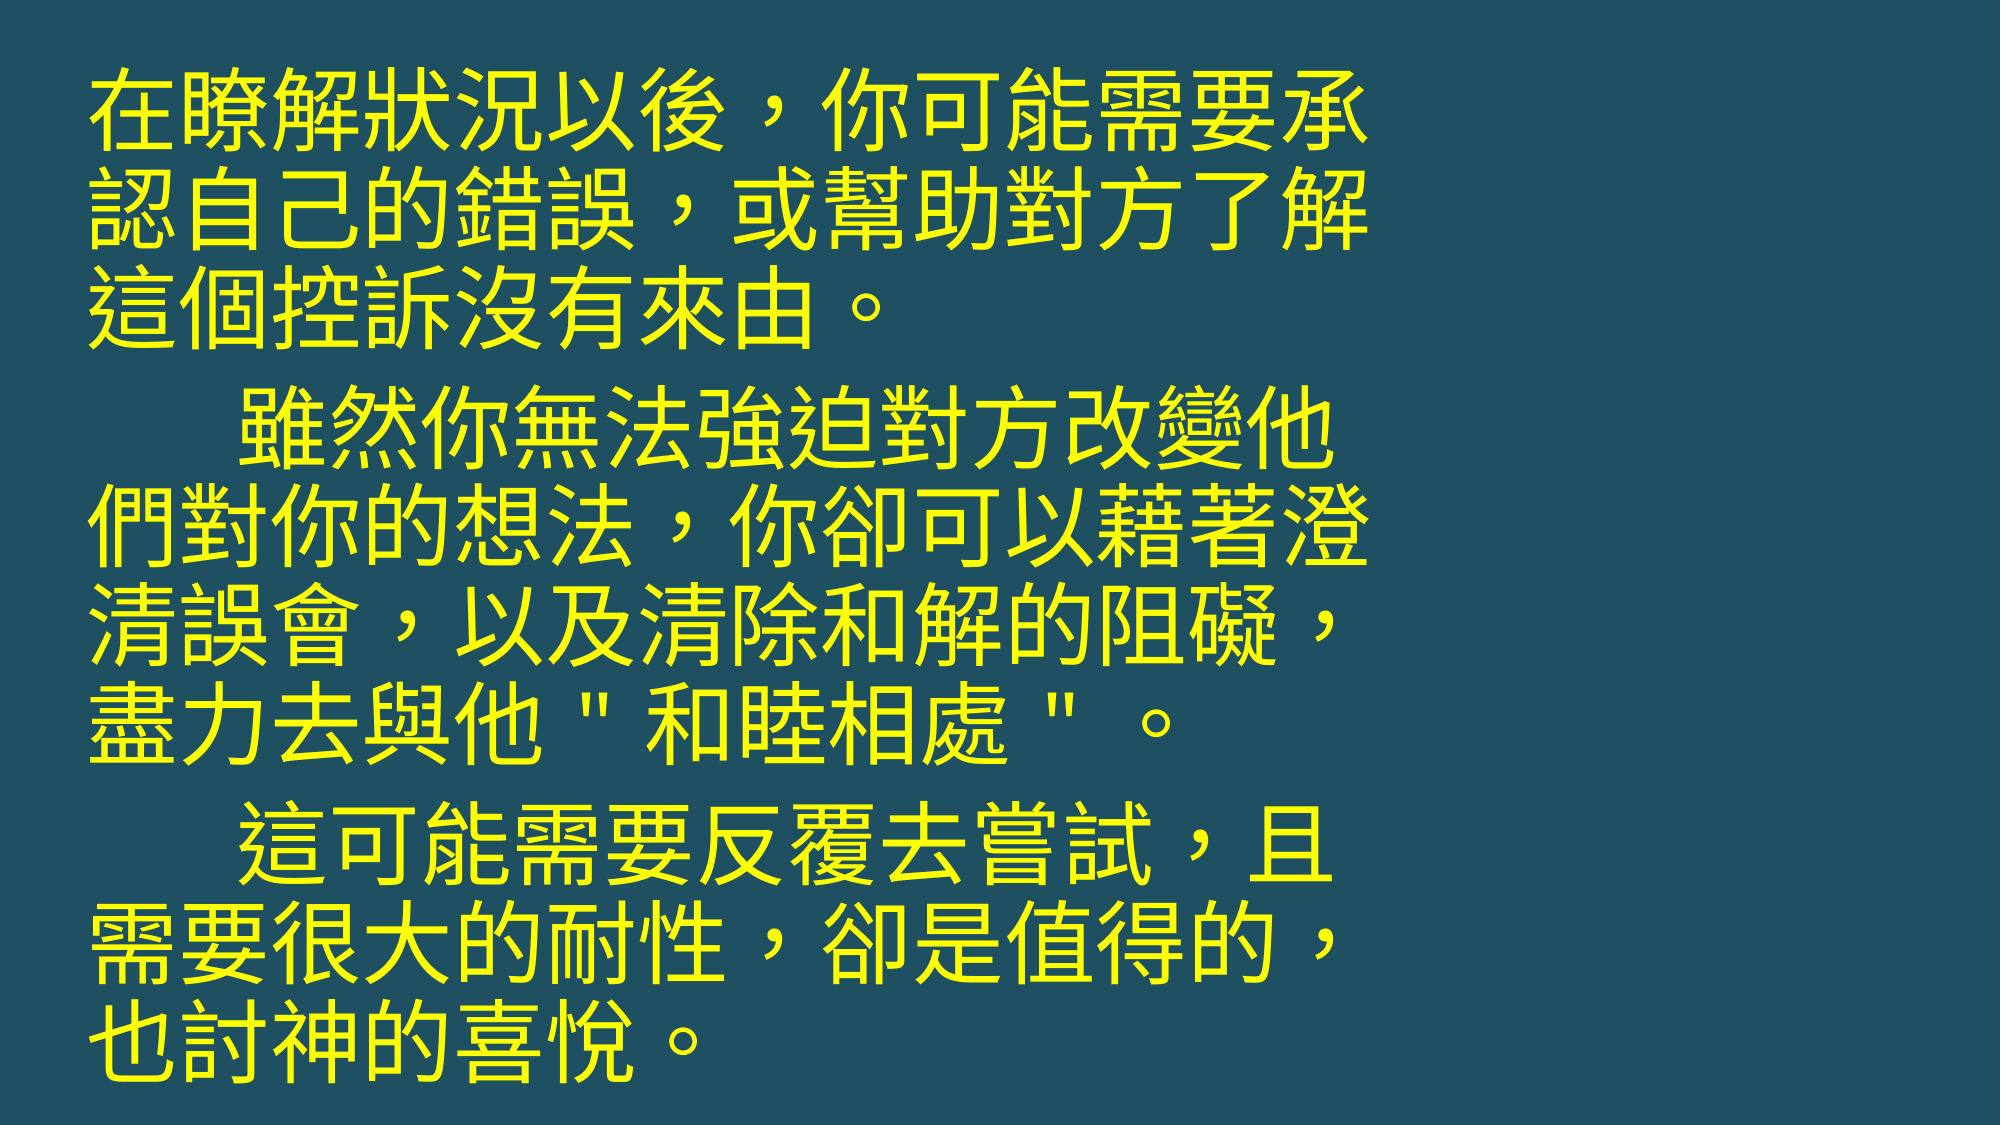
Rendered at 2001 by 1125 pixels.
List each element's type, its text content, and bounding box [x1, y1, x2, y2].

subtitle 在瞭解狀況以後，你可能需要承認自己的錯誤，或幫助對方了解這個控訴沒有來由。 雖然你無法強迫對方改變他們對你的想法，你卻可以藉著澄清誤會，以及清除和解的阻礙，盡力去與他"和睦相處"。 這可能需要反覆去嘗試，且需要很大的耐性，卻是值得的，也討神的喜悅。 [71, 57, 1440, 1080]
